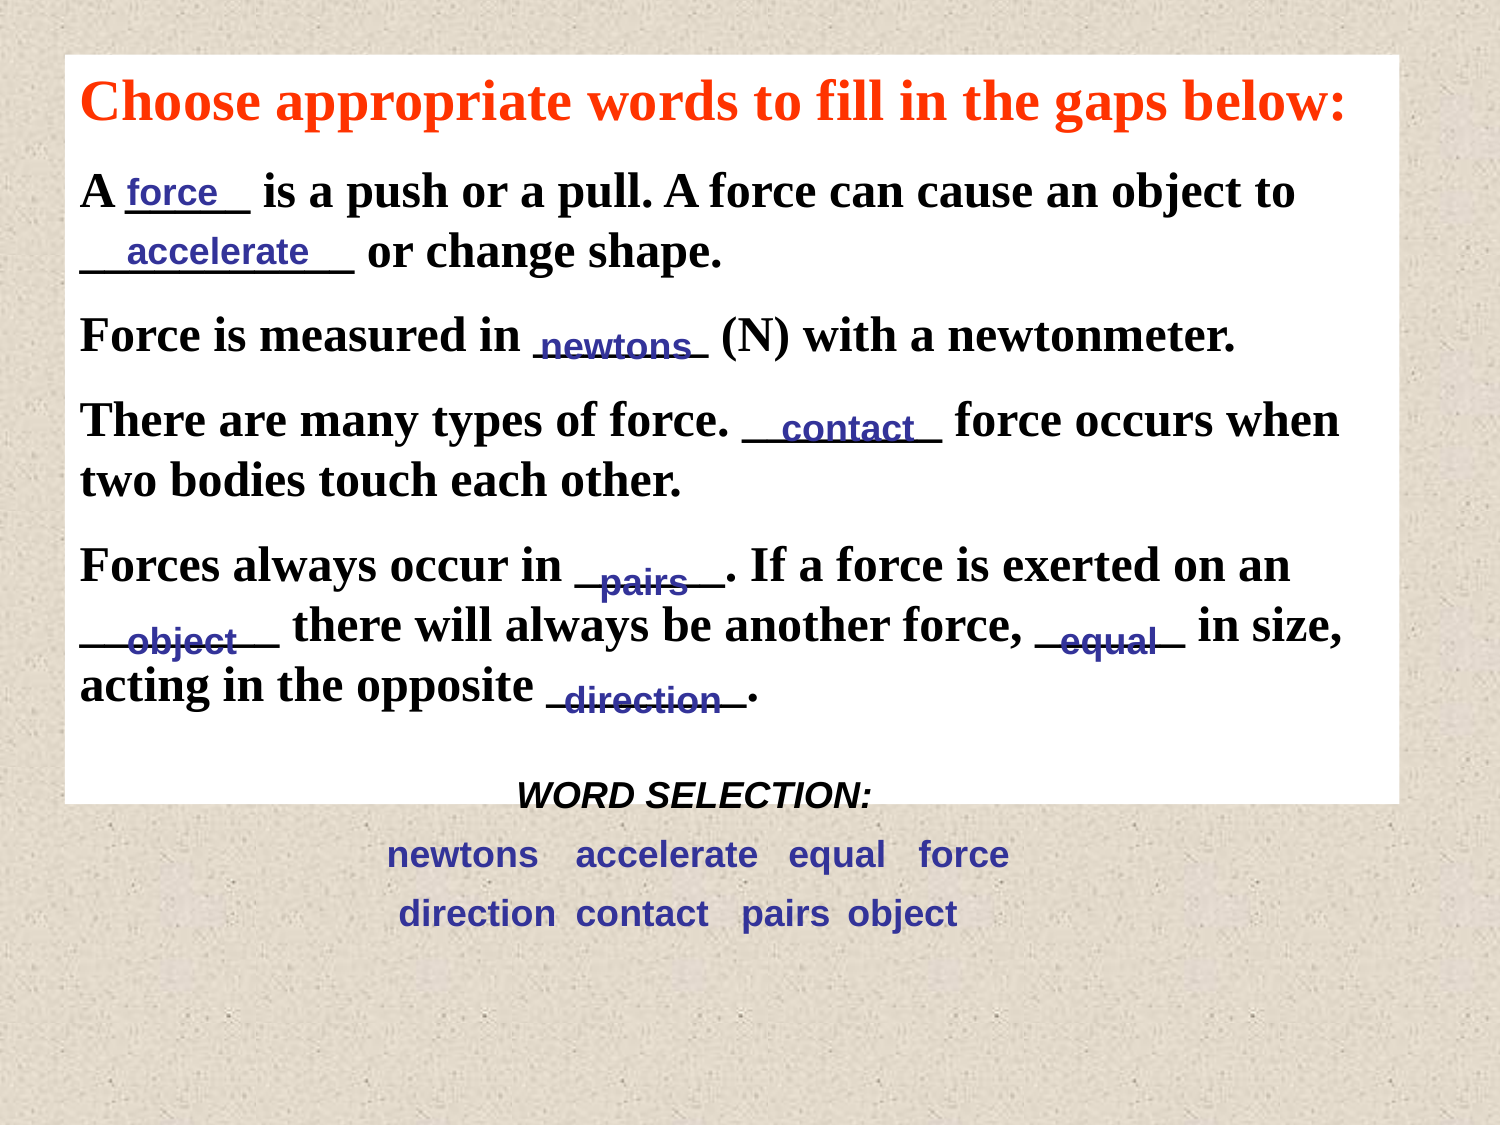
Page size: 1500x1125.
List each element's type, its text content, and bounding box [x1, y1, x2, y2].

text_box equal [1045, 609, 1200, 670]
text_box Choose appropriate words to fill in the gaps below: A _____ is a push or a pull. A force can cause an object to ___________ or change shape. Force is measured in _______ (N) with a newtonmeter. There are many types of force. ________ force occurs when two bodies touch each other. Forces always occur in ______. If a force is exerted on an ________ there will always be another force, ______ in size, acting in the opposite ________. [64, 54, 1400, 805]
text_box newtons [371, 822, 560, 883]
text_box WORD SELECTION: [501, 763, 939, 823]
text_box pairs [584, 550, 715, 611]
text_box force [903, 822, 1046, 883]
text_box pairs [726, 881, 857, 941]
text_box force [112, 160, 255, 219]
text_box object [857, 881, 987, 941]
text_box direction [383, 881, 585, 941]
text_box accelerate [560, 823, 798, 883]
picture [0, 0, 1500, 1125]
text_box accelerate [112, 219, 349, 280]
text_box newtons [525, 314, 715, 374]
text_box direction [549, 668, 750, 729]
text_box contact [585, 883, 726, 941]
text_box equal [798, 823, 903, 881]
text_box contact [766, 397, 932, 457]
text_box object [112, 609, 267, 670]
